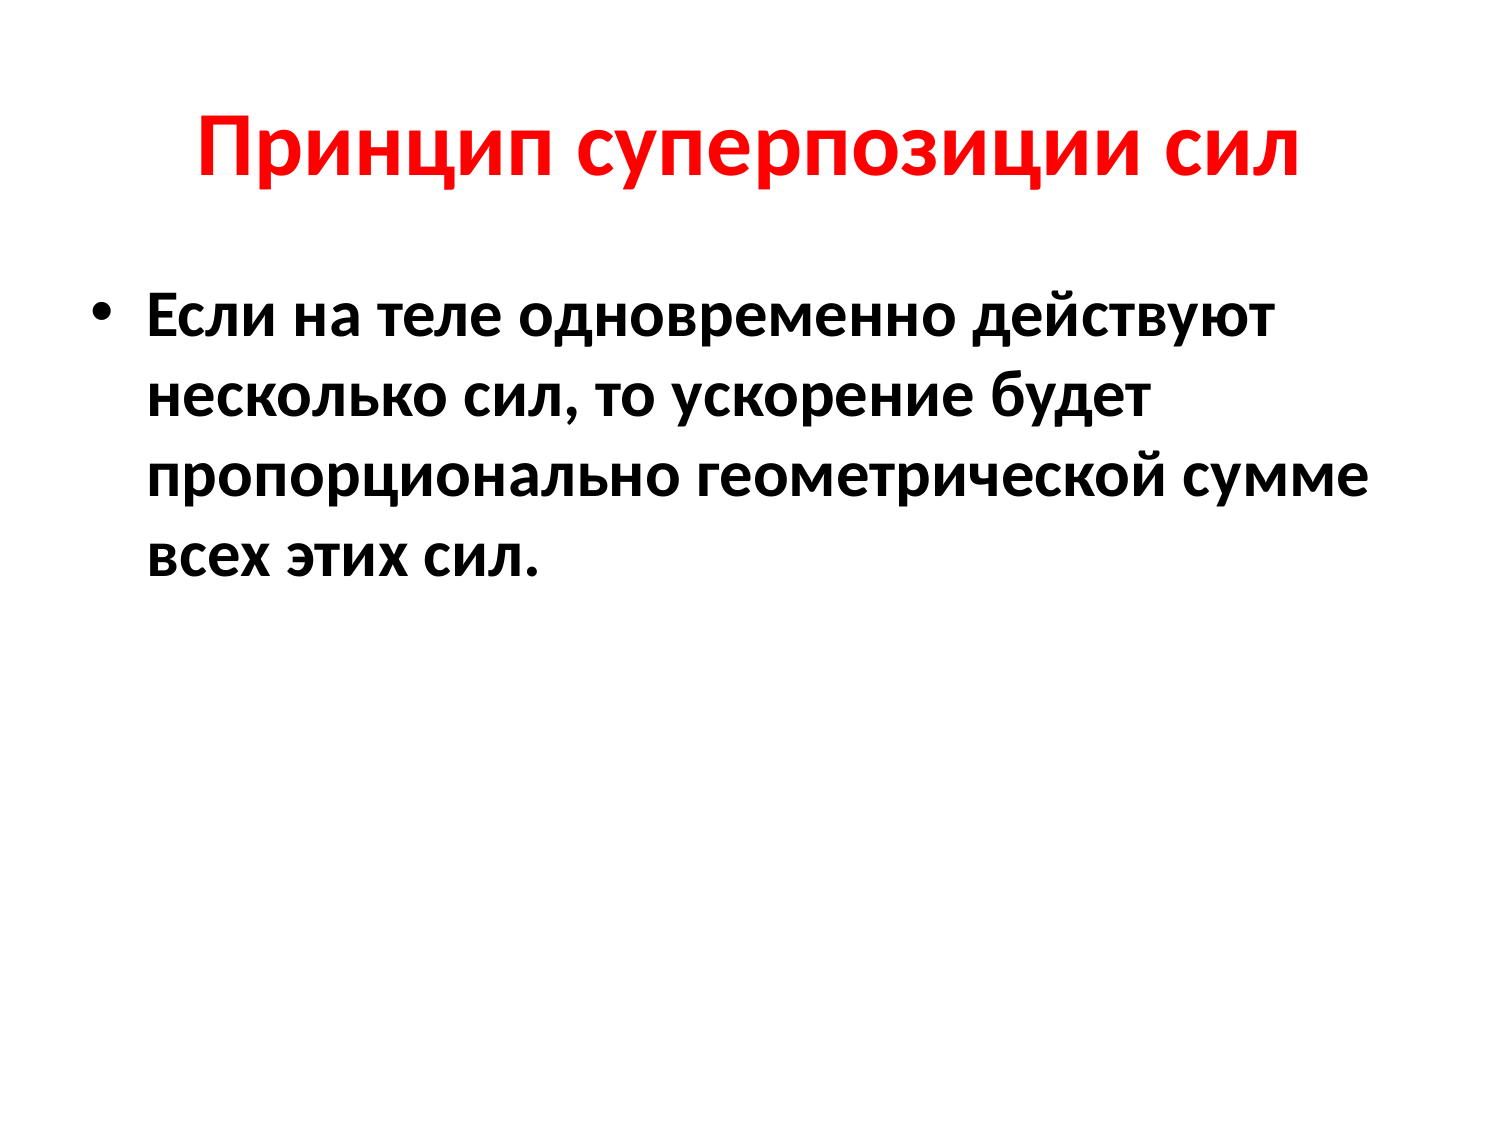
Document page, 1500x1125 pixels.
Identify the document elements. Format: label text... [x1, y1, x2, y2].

title Принцип суперпозиции сил [75, 45, 1425, 233]
